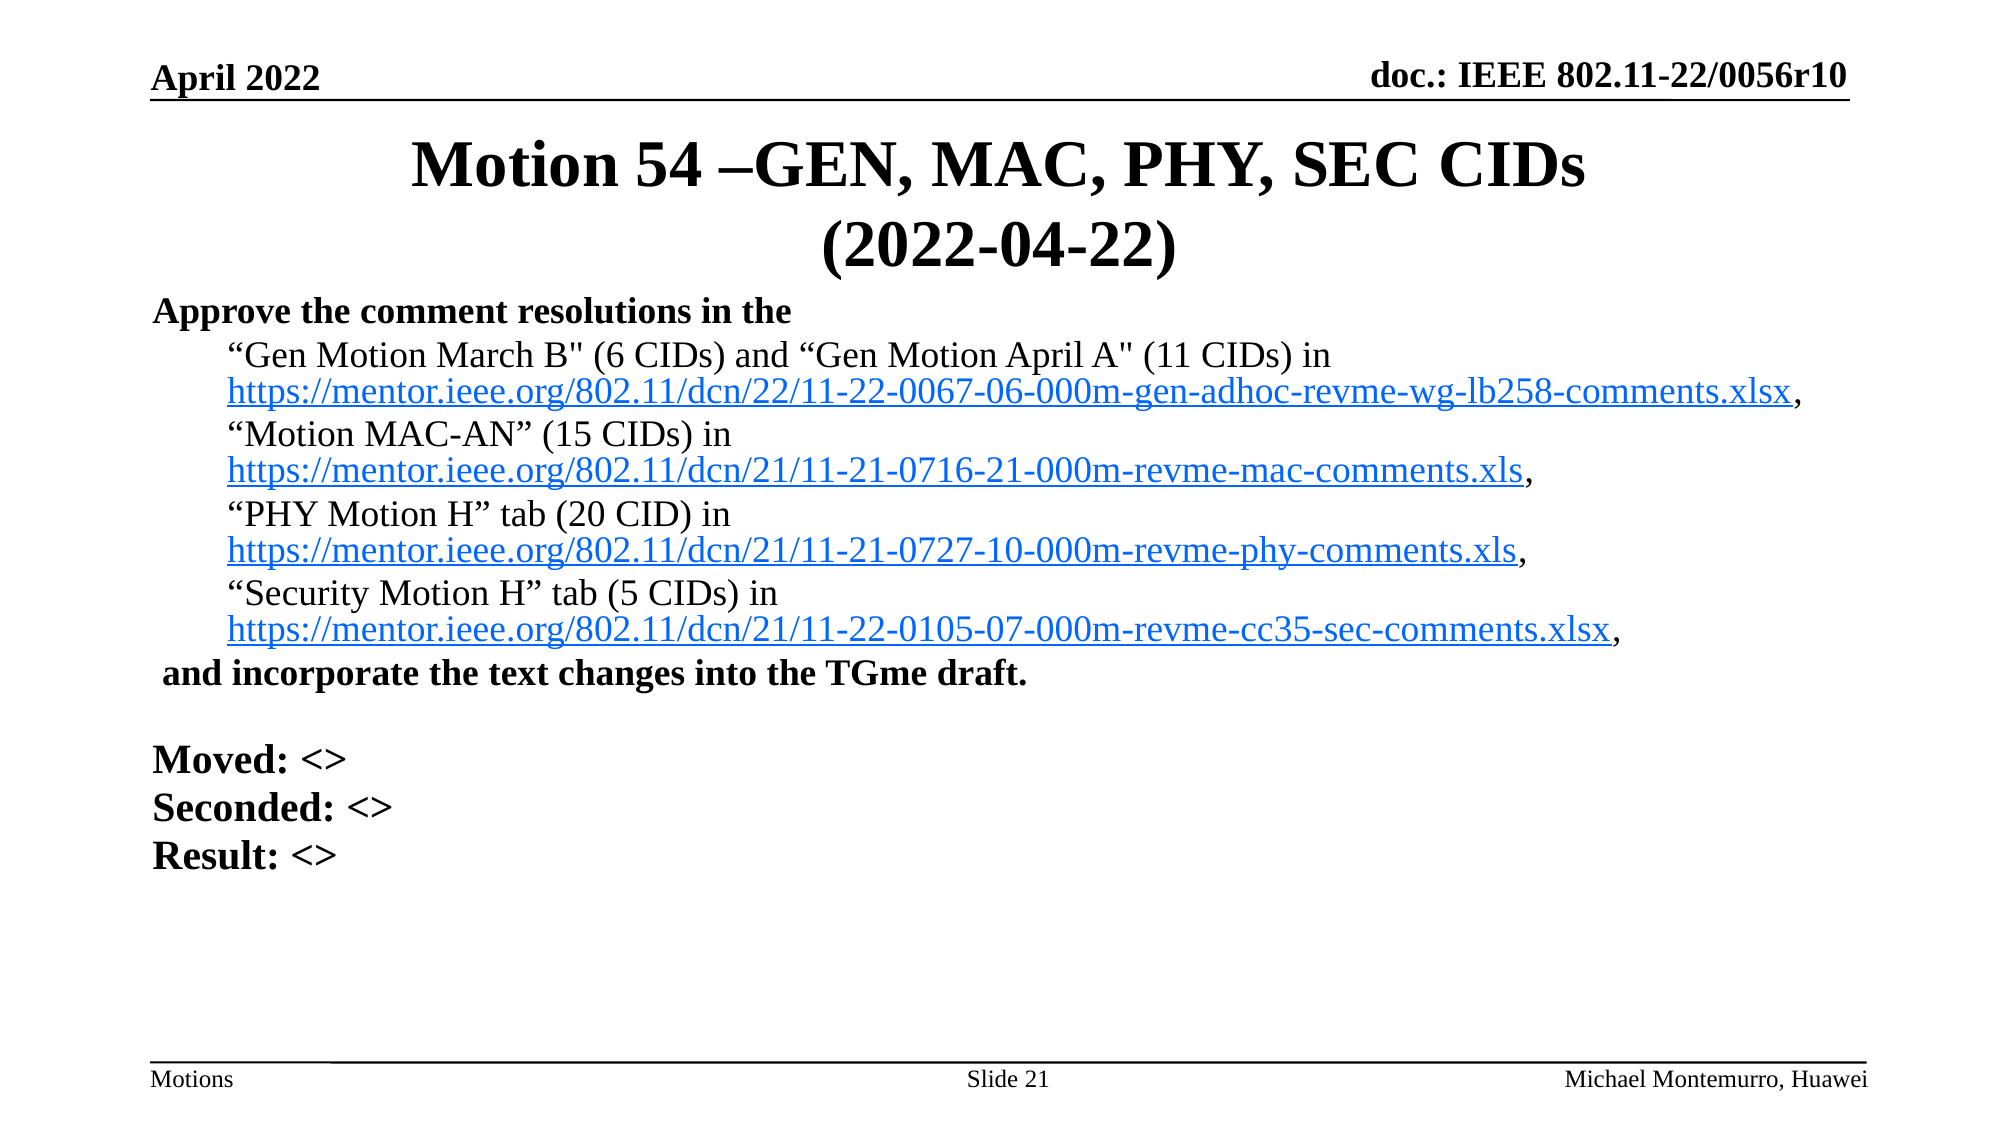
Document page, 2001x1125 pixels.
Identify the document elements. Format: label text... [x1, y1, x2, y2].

title Motion 54 –GEN, MAC, PHY, SEC CIDs (2022-04-22) [150, 112, 1850, 288]
slide_number Slide 21 [964, 1061, 1053, 1125]
footer Michael Montemurro, Huawei [1266, 1061, 1869, 1093]
list Approve the comment resolutions in the “Gen Motion March B" (6 CIDs) and “Gen Motion April A" (11 CIDs) in https://mentor.ieee.org/802.11/dcn/22/11-22-0067-06-000m-gen-adhoc-revme-wg-lb258-comments.xlsx, “Motion MAC-AN” (15 CIDs) in https://mentor.ieee.org/802.11/dcn/21/11-21-0716-21-000m-revme-mac-comments.xls, “PHY Motion H” tab (20 CID) in https://mentor.ieee.org/802.11/dcn/21/11-21-0727-10-000m-revme-phy-comments.xls, “Security Motion H” tab (5 CIDs) in https://mentor.ieee.org/802.11/dcn/21/11-22-0105-07-000m-revme-cc35-sec-comments.xlsx, and incorporate the text changes into the TGme draft. Moved: <> Seconded: <> Result: <> [137, 287, 1838, 963]
